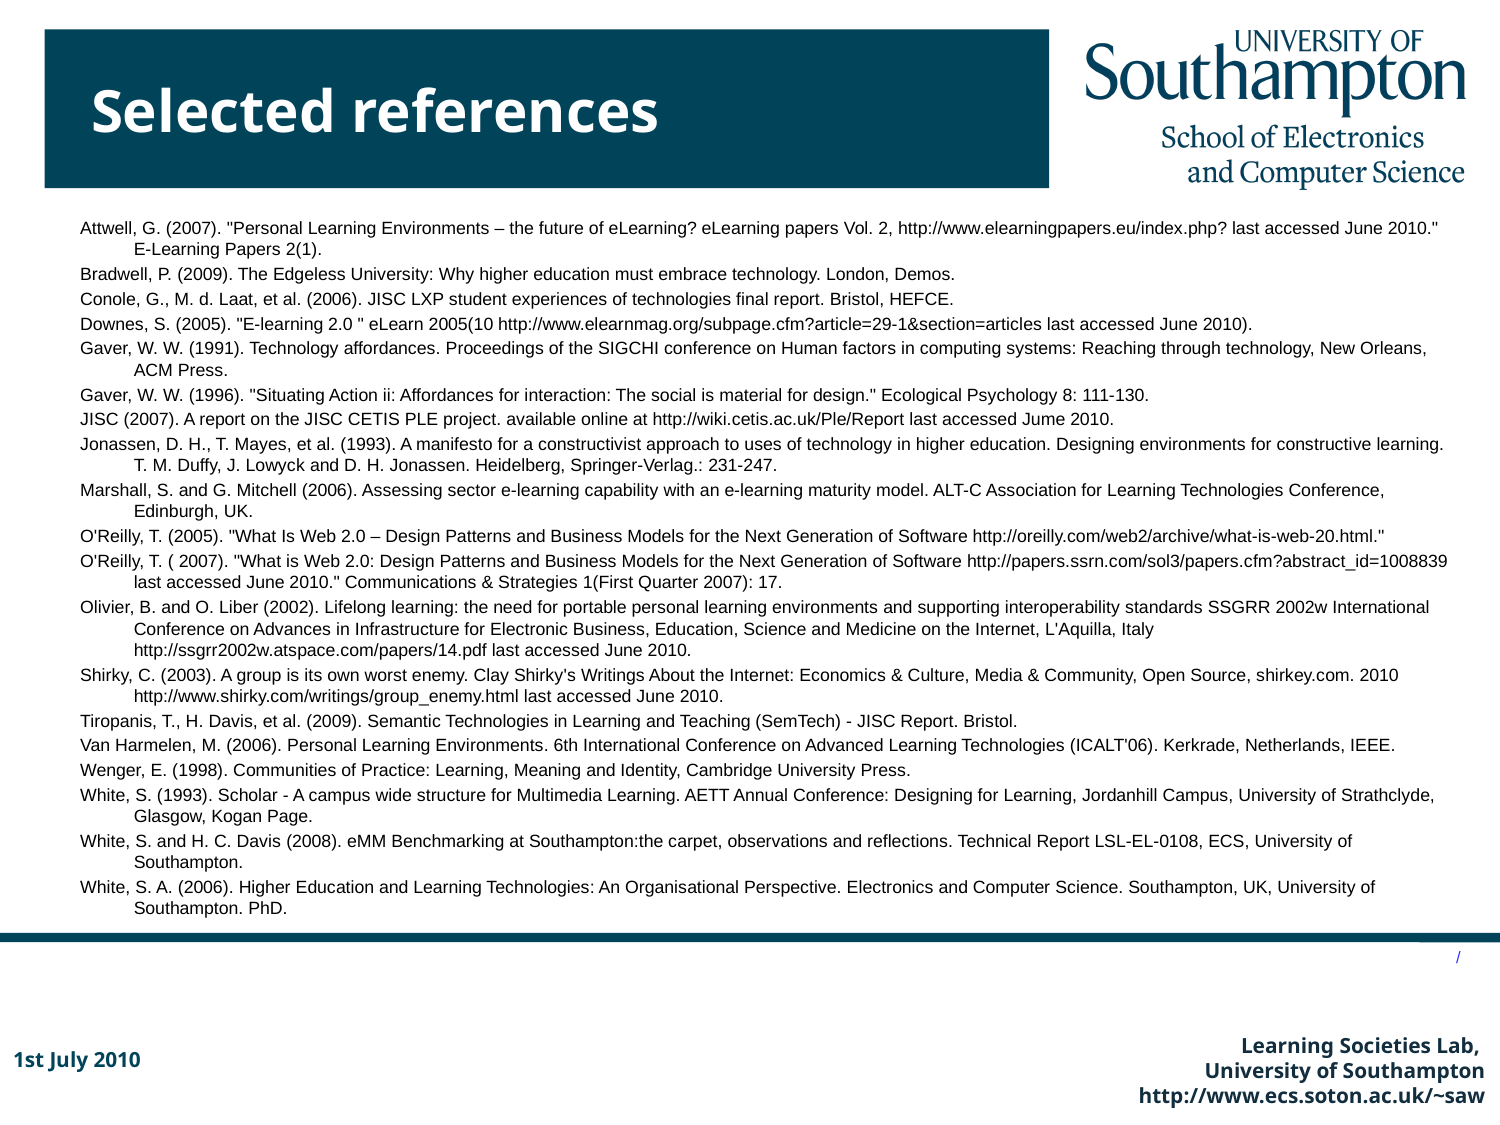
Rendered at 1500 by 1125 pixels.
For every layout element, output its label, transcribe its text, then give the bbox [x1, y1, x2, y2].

picture [1086, 29, 1467, 190]
title Selected references [44, 29, 1050, 189]
list Attwell, G. (2007). "Personal Learning Environments – the future of eLearning? eLearning papers Vol. 2, http://www.elearningpapers.eu/index.php? last accessed June 2010." E-Learning Papers 2(1). Bradwell, P. (2009). The Edgeless University: Why higher education must embrace technology. London, Demos. Conole, G., M. d. Laat, et al. (2006). JISC LXP student experiences of technologies final report. Bristol, HEFCE. Downes, S. (2005). "E-learning 2.0 " eLearn 2005(10 http://www.elearnmag.org/subpage.cfm?article=29-1&section=articles last accessed June 2010). Gaver, W. W. (1991). Technology affordances. Proceedings of the SIGCHI conference on Human factors in computing systems: Reaching through technology, New Orleans, ACM Press. Gaver, W. W. (1996). "Situating Action ii: Affordances for interaction: The social is material for design." Ecological Psychology 8: 111-130. JISC (2007). A report on the JISC CETIS PLE project. available online at http://wiki.cetis.ac.uk/Ple/Report last accessed Jume 2010. Jonassen, D. H., T. Mayes, et al. (1993). A manifesto for a constructivist approach to uses of technology in higher education. Designing environments for constructive learning. T. M. Duffy, J. Lowyck and D. H. Jonassen. Heidelberg, Springer-Verlag.: 231-247. Marshall, S. and G. Mitchell (2006). Assessing sector e-learning capability with an e-learning maturity model. ALT-C Association for Learning Technologies Conference, Edinburgh, UK. O'Reilly, T. (2005). "What Is Web 2.0 – Design Patterns and Business Models for the Next Generation of Software http://oreilly.com/web2/archive/what-is-web-20.html." O'Reilly, T. ( 2007). "What is Web 2.0: Design Patterns and Business Models for the Next Generation of Software http://papers.ssrn.com/sol3/papers.cfm?abstract_id=1008839 last accessed June 2010." Communications & Strategies 1(First Quarter 2007): 17. Olivier, B. and O. Liber (2002). Lifelong learning: the need for portable personal learning environments and supporting interoperability standards SSGRR 2002w International Conference on Advances in Infrastructure for Electronic Business, Education, Science and Medicine on the Internet, L'Aquilla, Italy http://ssgrr2002w.atspace.com/papers/14.pdf last accessed June 2010. Shirky, C. (2003). A group is its own worst enemy. Clay Shirky's Writings About the Internet: Economics & Culture, Media & Community, Open Source, shirkey.com. 2010 http://www.shirky.com/writings/group_enemy.html last accessed June 2010. Tiropanis, T., H. Davis, et al. (2009). Semantic Technologies in Learning and Teaching (SemTech) - JISC Report. Bristol. Van Harmelen, M. (2006). Personal Learning Environments. 6th International Conference on Advanced Learning Technologies (ICALT'06). Kerkrade, Netherlands, IEEE. Wenger, E. (1998). Communities of Practice: Learning, Meaning and Identity, Cambridge University Press. White, S. (1993). Scholar - A campus wide structure for Multimedia Learning. AETT Annual Conference: Designing for Learning, Jordanhill Campus, University of Strathclyde, Glasgow, Kogan Page. White, S. and H. C. Davis (2008). eMM Benchmarking at Southampton:the carpet, observations and reflections. Technical Report LSL-EL-0108, ECS, University of Southampton. White, S. A. (2006). Higher Education and Learning Technologies: An Organisational Perspective. Electronics and Computer Science. Southampton, UK, University of Southampton. PhD. / [64, 207, 1477, 918]
picture [1086, 62, 1110, 96]
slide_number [0, 1024, 311, 1094]
